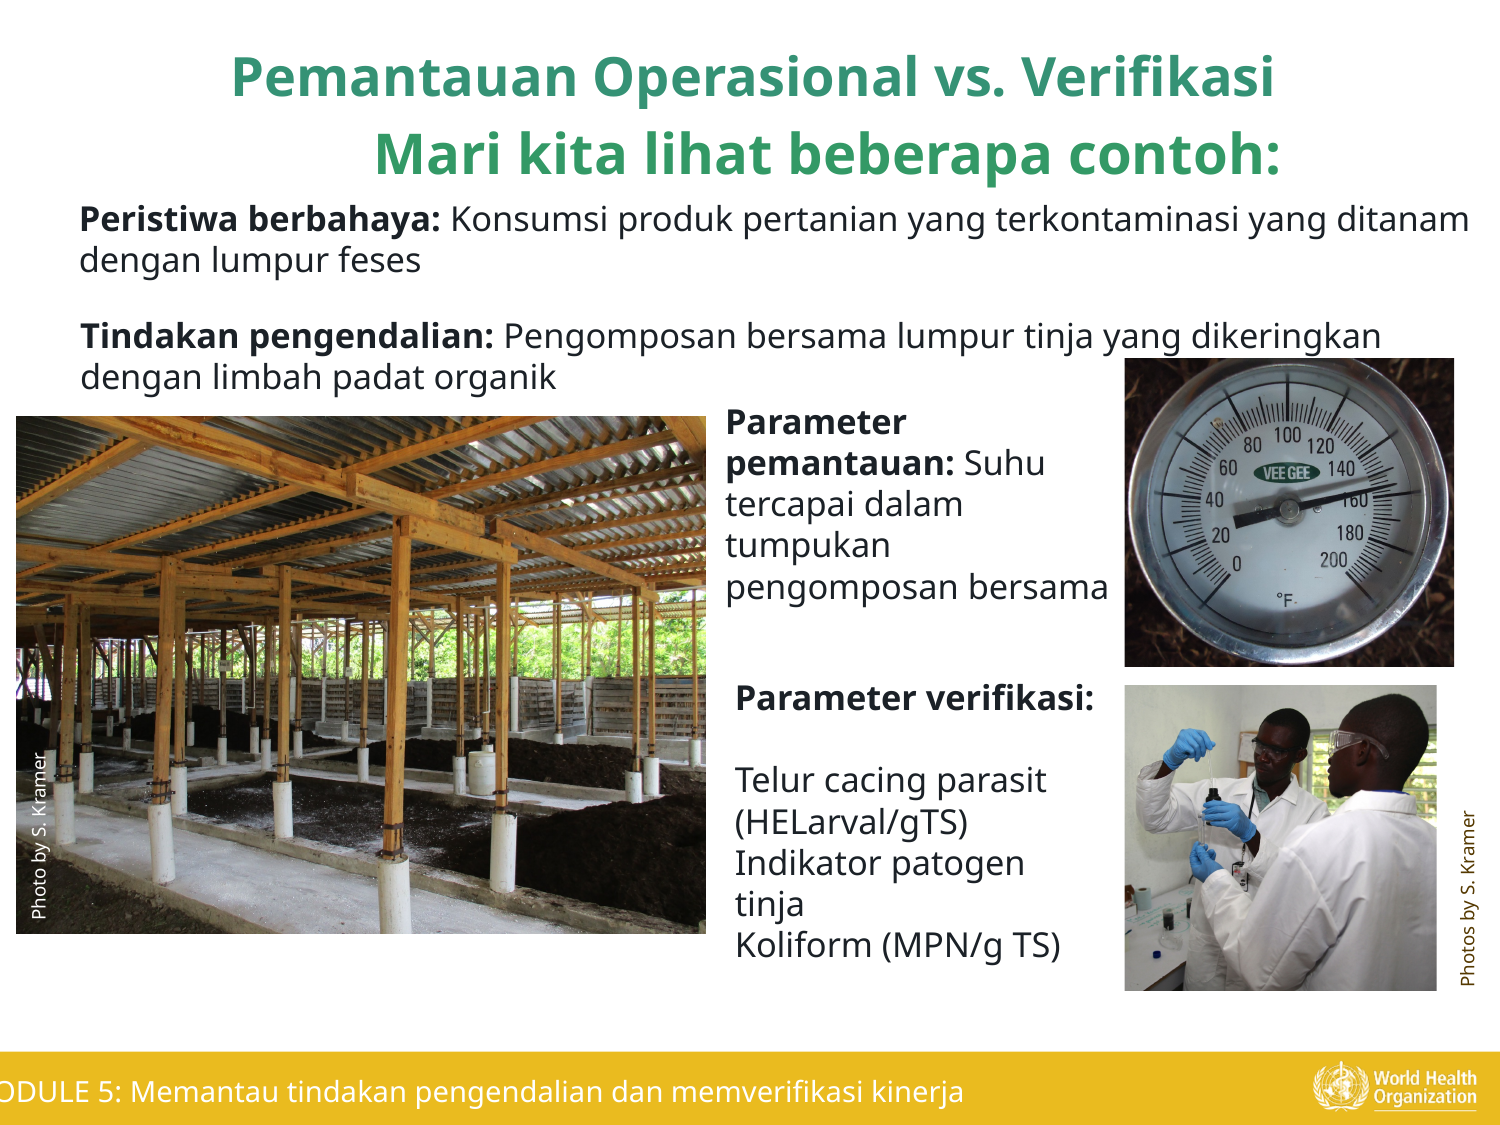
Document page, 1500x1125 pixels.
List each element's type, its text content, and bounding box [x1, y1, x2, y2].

picture [1308, 1049, 1482, 1113]
text_box Pemantauan Operasional vs. Verifikasi [12, 34, 1496, 97]
picture [1124, 685, 1437, 991]
text_box Parameter verifikasi: Telur cacing parasit (HELarval/gTS) Indikator patogen tinja Koliform (MPN/g TS) [720, 668, 1112, 973]
text_box Peristiwa berbahaya: Konsumsi produk pertanian yang terkontaminasi yang ditanam dengan lumpur feses [64, 189, 1486, 287]
text_box Photos by S. Kramer [1448, 795, 1486, 1003]
picture [16, 416, 706, 934]
text_box Mari kita lihat beberapa contoh: [362, 112, 1338, 189]
text_box Tindakan pengendalian: Pengomposan bersama lumpur tinja yang dikeringkan dengan limbah padat organik [65, 306, 1496, 404]
text_box MODULE 5: Memantau tindakan pengendalian dan memverifikasi kinerja [0, 1065, 980, 1116]
picture [1124, 358, 1455, 667]
text_box Parameter pemantauan: Suhu tercapai dalam tumpukan pengomposan bersama [710, 392, 1124, 614]
